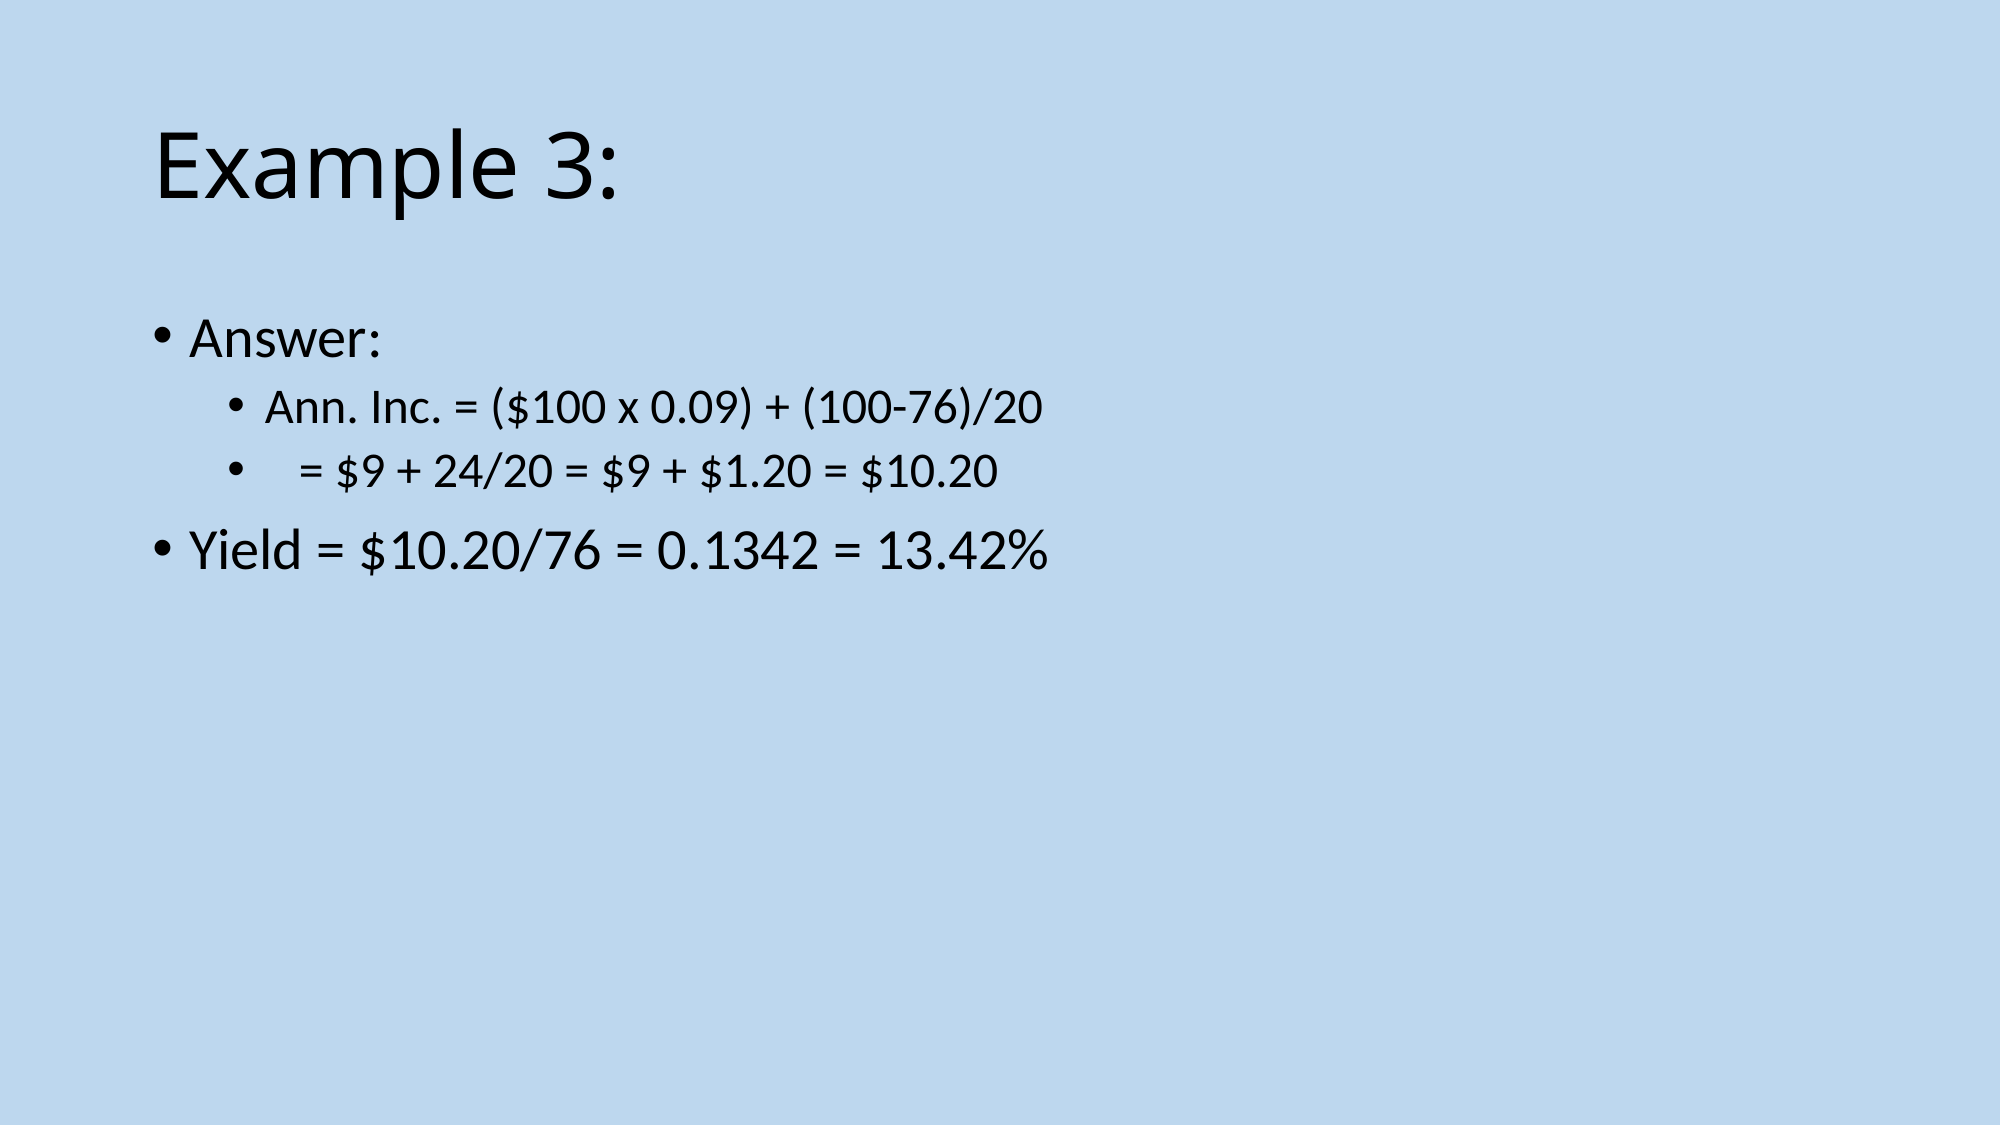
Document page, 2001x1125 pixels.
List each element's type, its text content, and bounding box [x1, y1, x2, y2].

list Answer: Ann. Inc. = ($100 x 0.09) + (100-76)/20 = $9 + 24/20 = $9 + $1.20 = $10.20 Yield = $10.20/76 = 0.1342 = 13.42% [137, 299, 1863, 1014]
title Example 3: [137, 59, 1863, 278]
